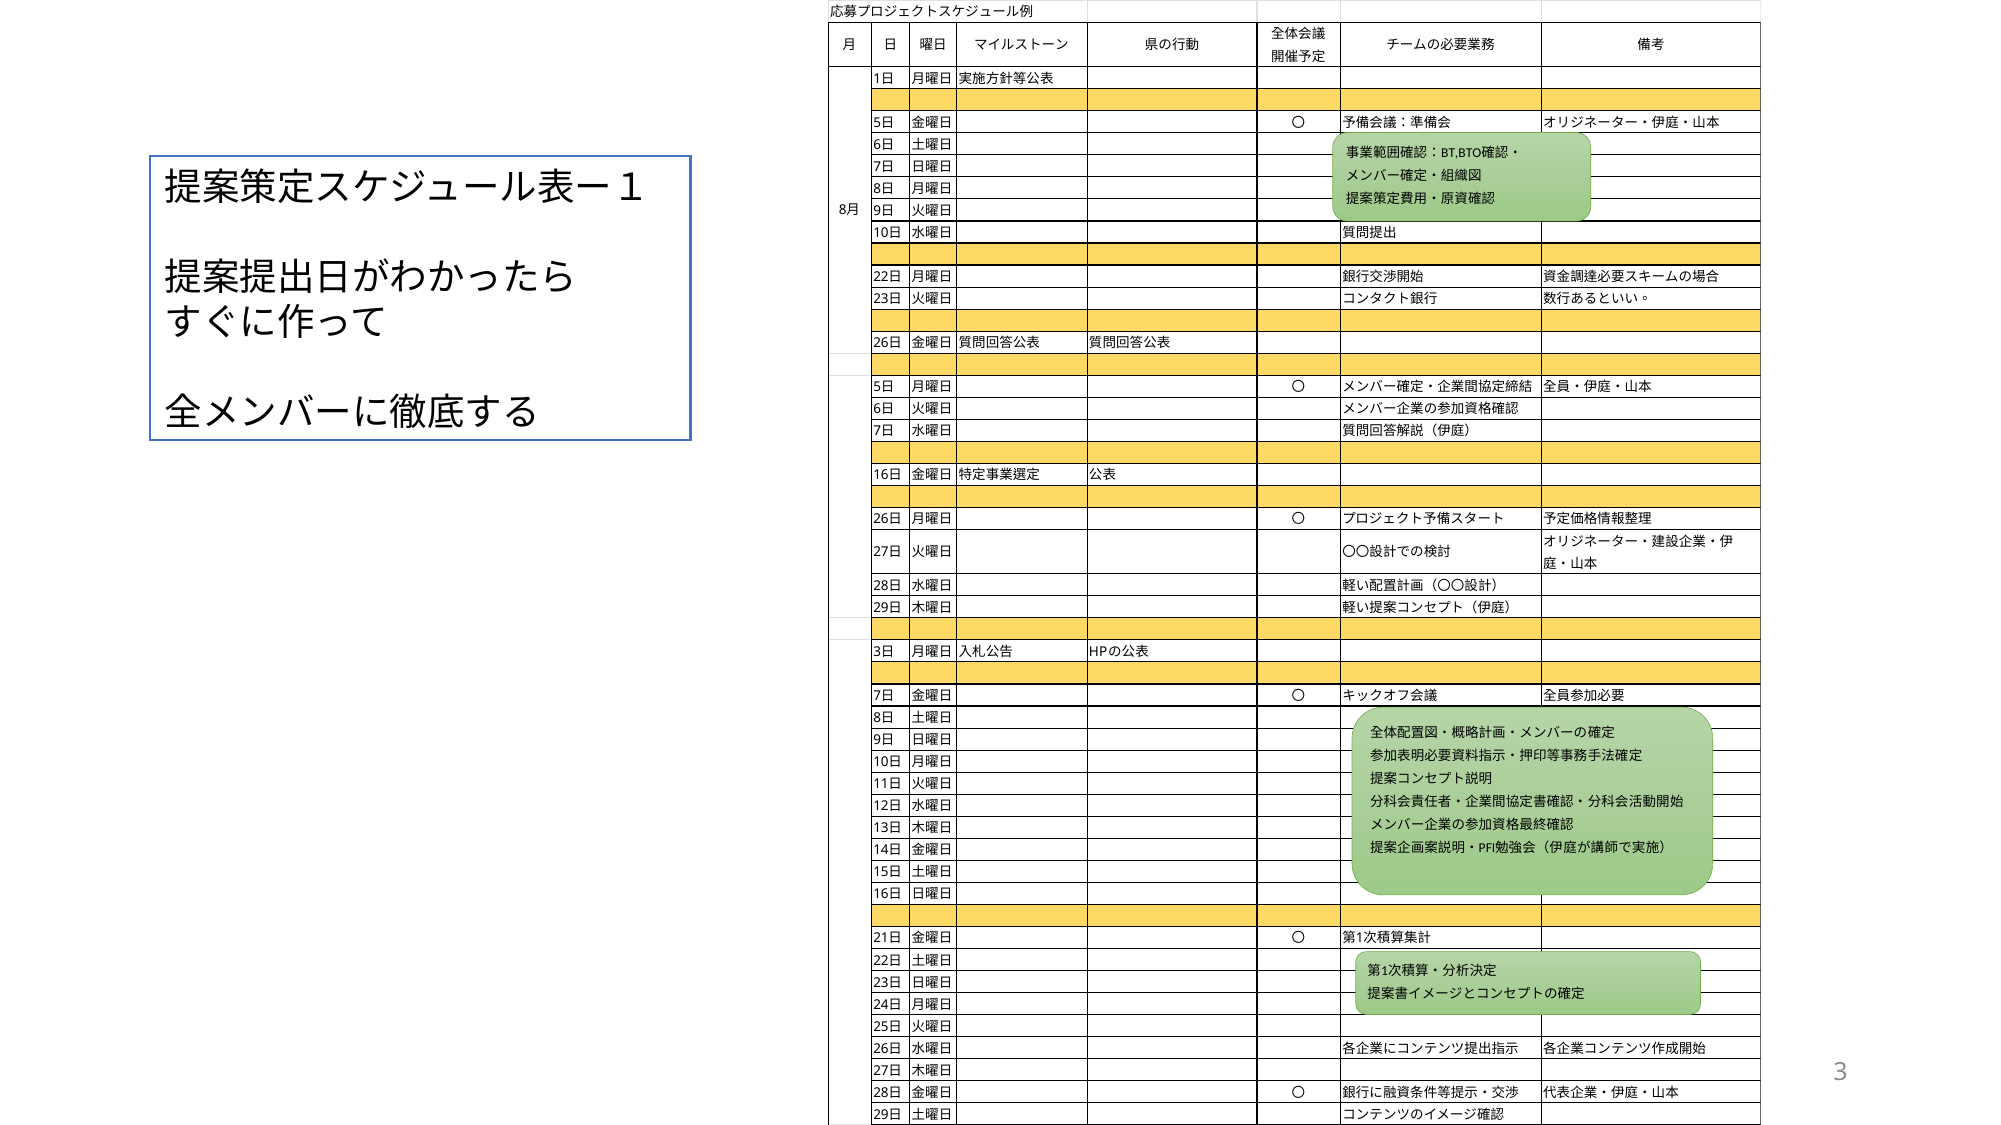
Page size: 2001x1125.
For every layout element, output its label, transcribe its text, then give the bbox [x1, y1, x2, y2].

slide_number 3 [1761, 1042, 1863, 1103]
picture [827, 0, 1761, 1125]
text_box 提案策定スケジュール表ー１ 提案提出日がわかったら すぐに作って 全メンバーに徹底する [149, 155, 692, 441]
